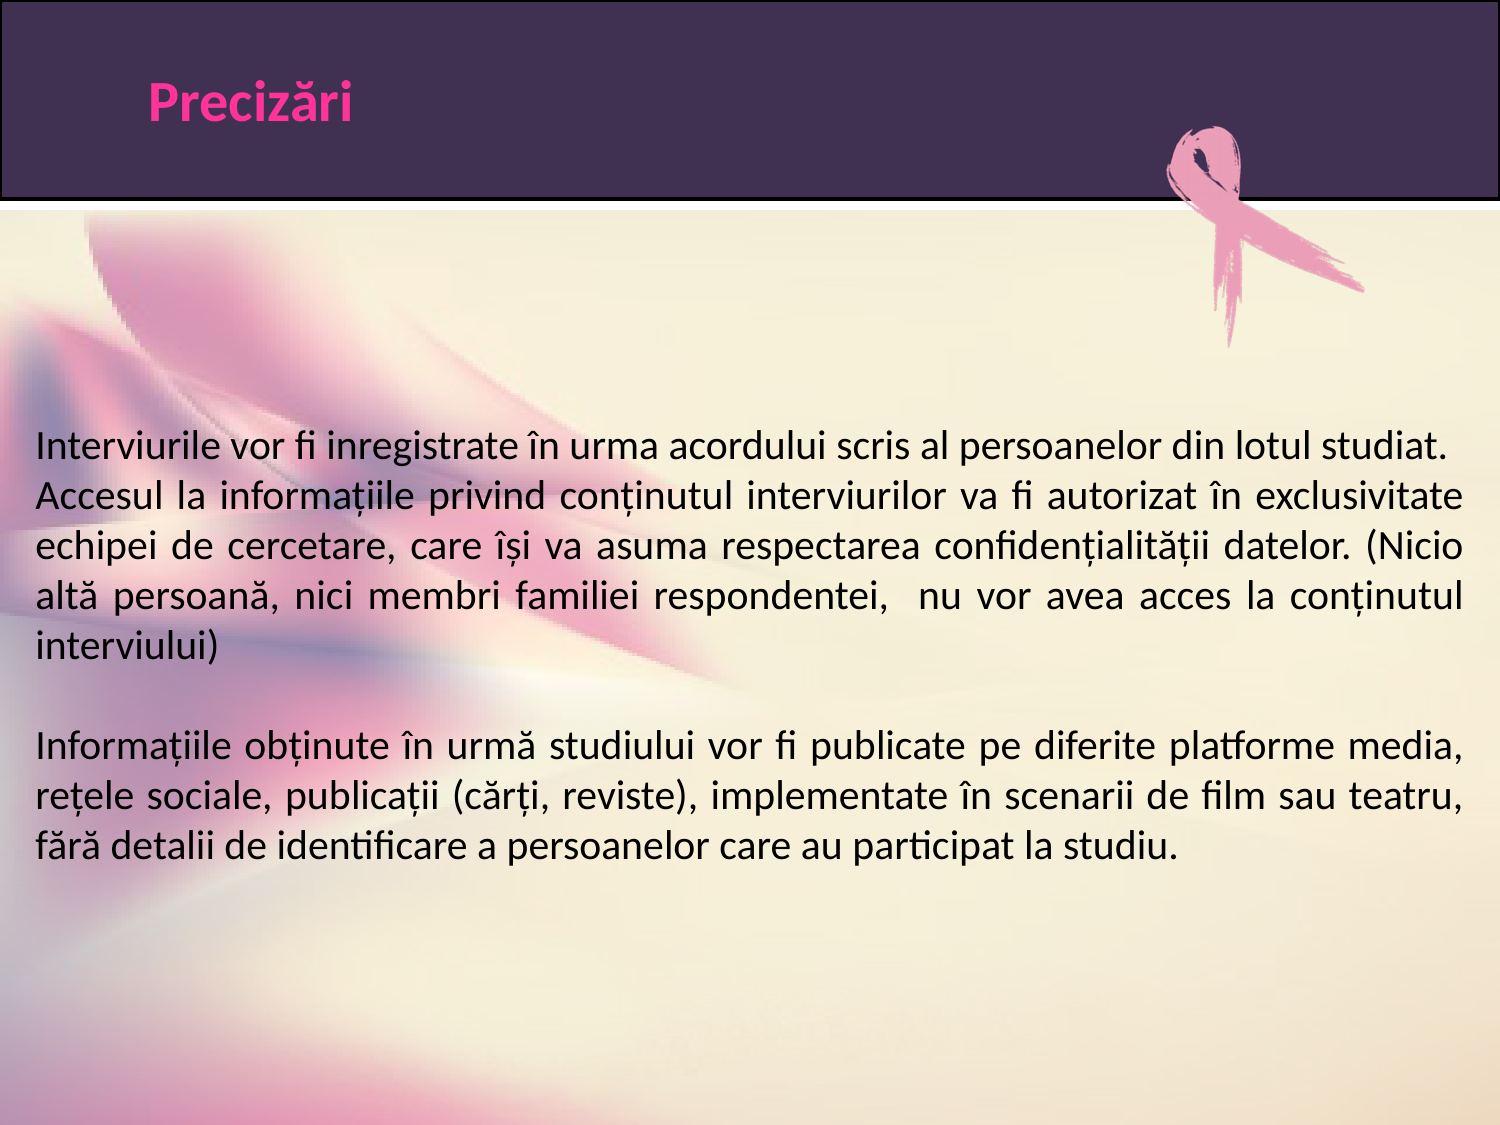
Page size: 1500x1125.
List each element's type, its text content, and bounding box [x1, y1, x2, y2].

picture [0, 94, 1500, 1125]
text_box [0, 0, 1500, 201]
text_box Precizări [133, 55, 1459, 141]
